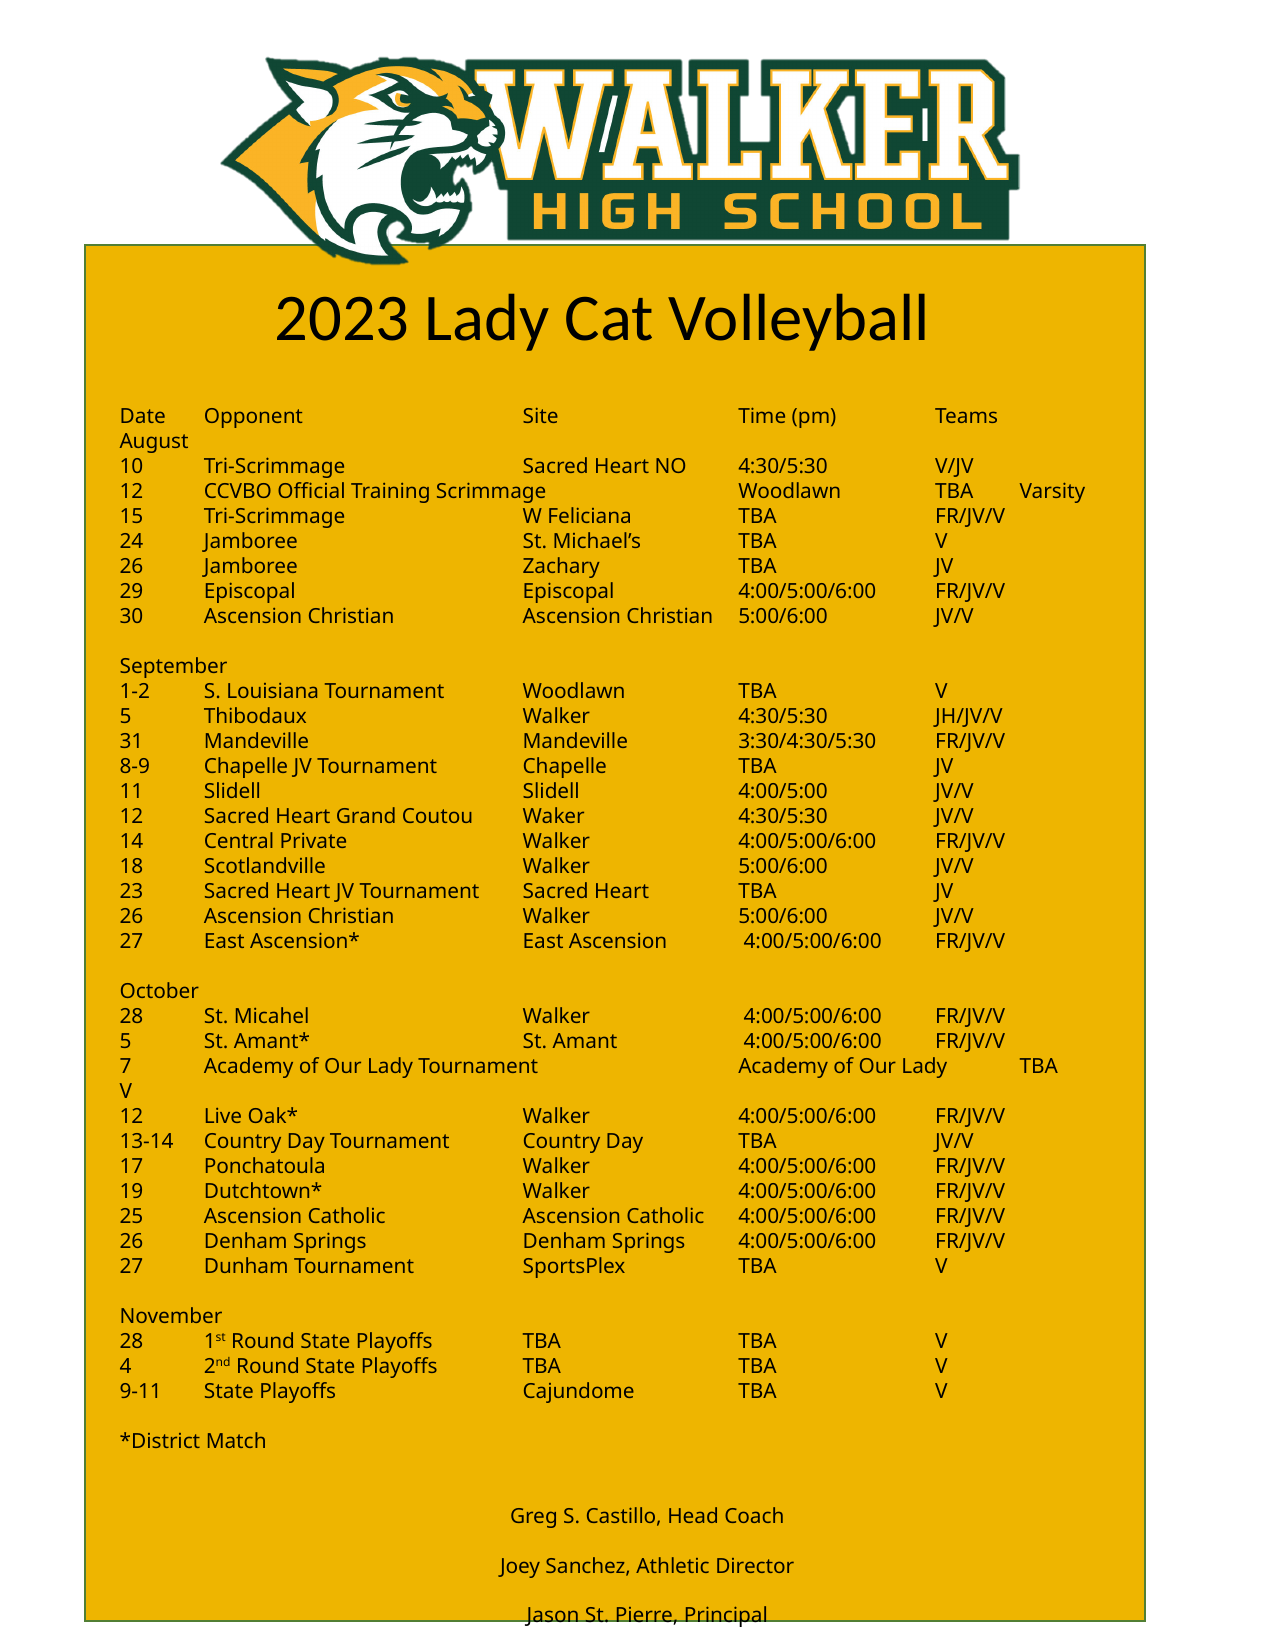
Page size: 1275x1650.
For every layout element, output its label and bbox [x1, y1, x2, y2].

text_box [85, 245, 1190, 1622]
picture [214, 33, 1061, 274]
